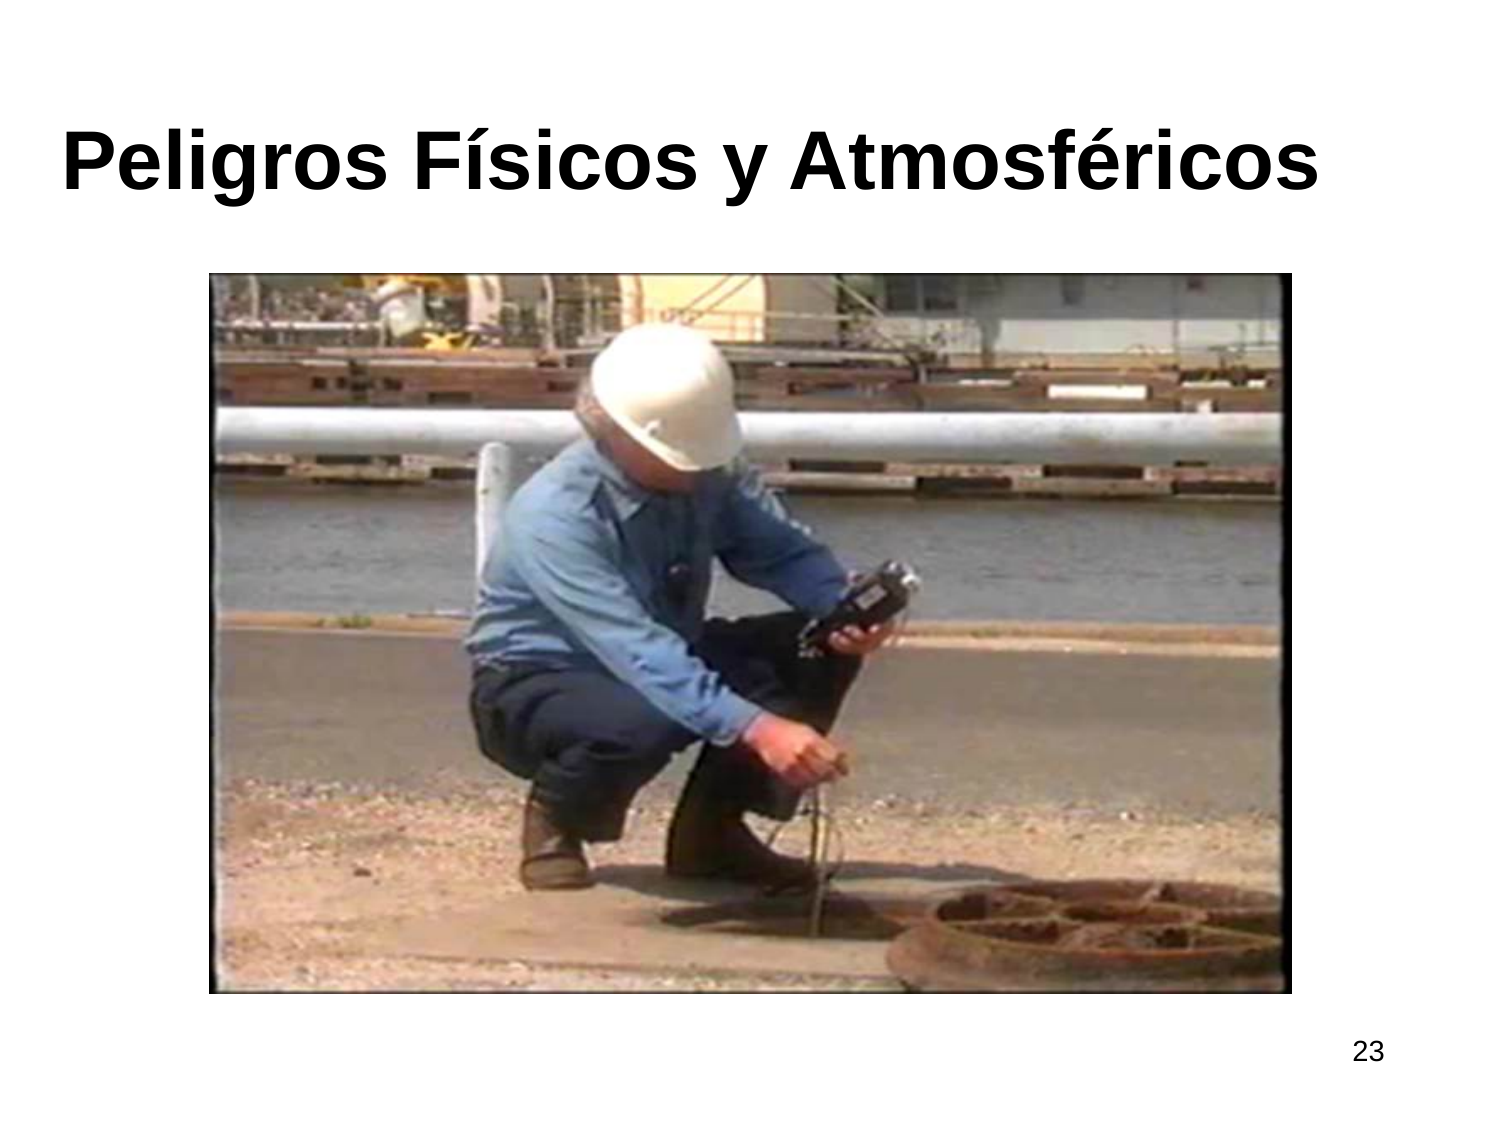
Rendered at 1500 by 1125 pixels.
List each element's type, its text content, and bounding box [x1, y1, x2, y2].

title Peligros Físicos y Atmosféricos [0, 62, 1500, 250]
picture [208, 273, 1292, 995]
slide_number 23 [1074, 1024, 1401, 1103]
